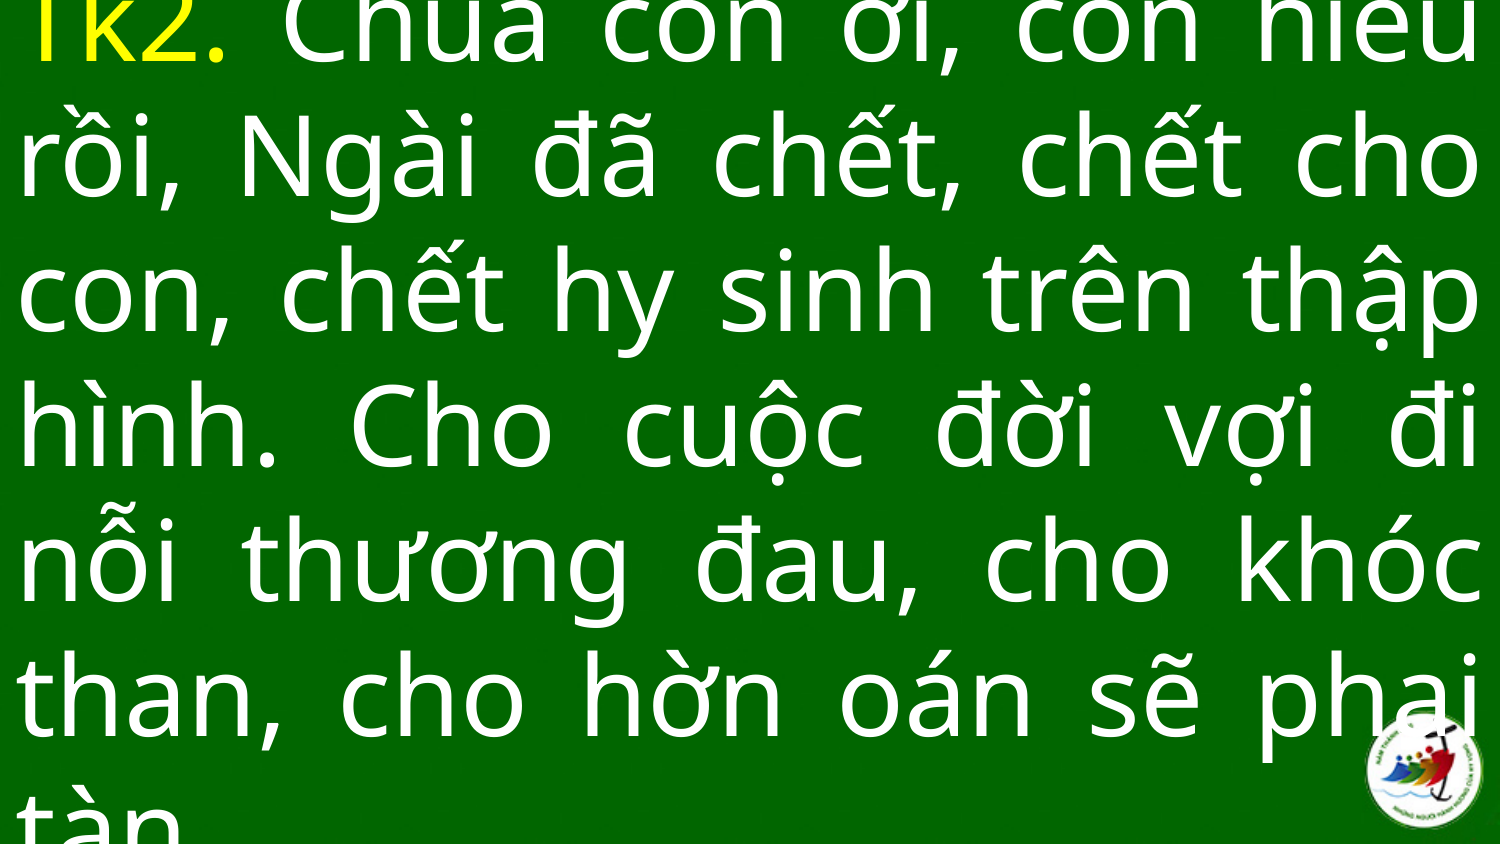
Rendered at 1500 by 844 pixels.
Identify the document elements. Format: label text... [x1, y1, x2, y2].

title Tk2. Chúa con ơi, con hiểu rồi, Ngài đã chết, chết cho con, chết hy sinh trên thập hình. Cho cuộc đời vợi đi nỗi thương đau, cho khóc than, cho hờn oán sẽ phai tàn. [0, 0, 1500, 844]
